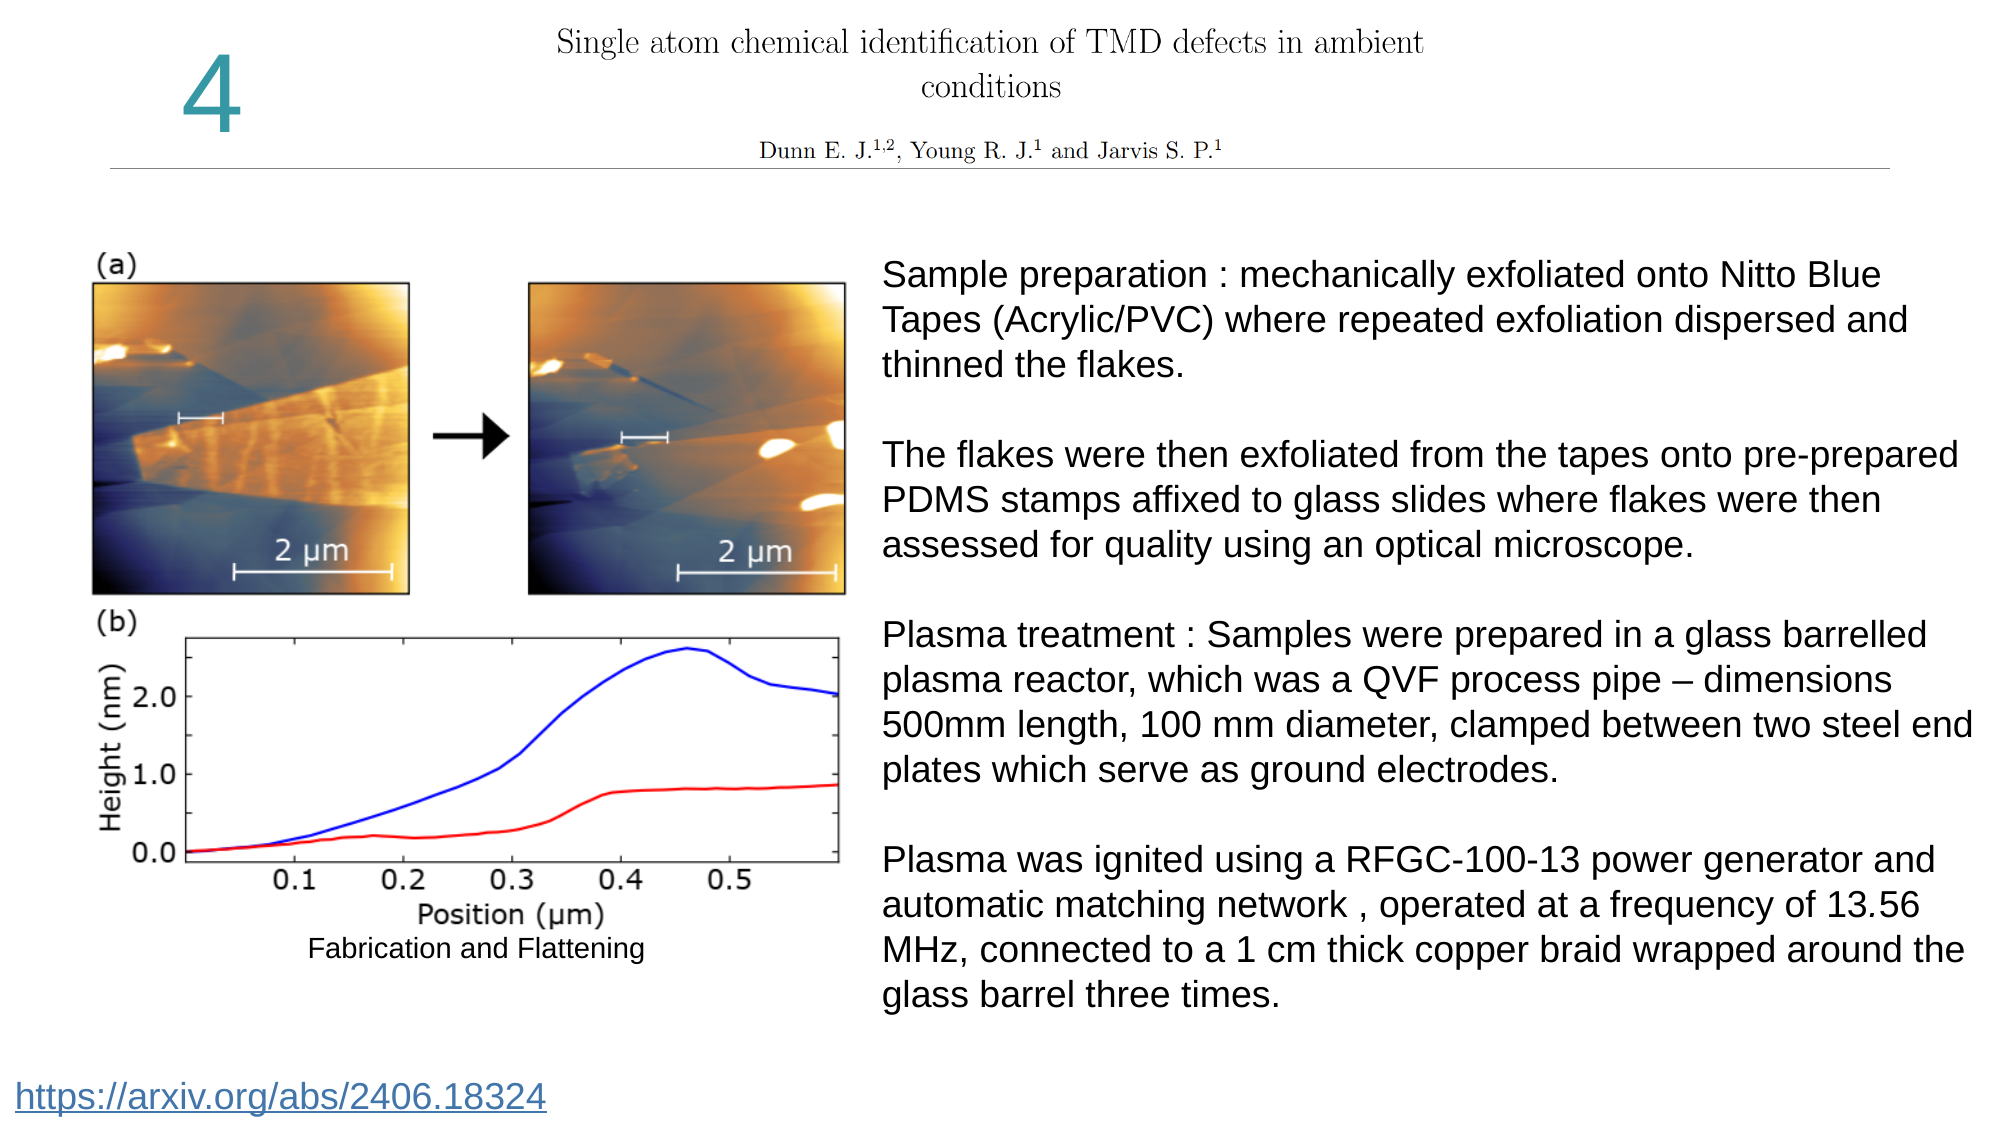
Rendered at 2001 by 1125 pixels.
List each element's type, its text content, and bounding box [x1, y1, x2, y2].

picture [76, 242, 857, 932]
text_box Fabrication and Flattening [292, 922, 1324, 972]
text_box Sample preparation : mechanically exfoliated onto Nitto Blue Tapes (Acrylic/PVC) where repeated exfoliation dispersed and thinned the flakes. The flakes were then exfoliated from the tapes onto pre-prepared PDMS stamps affixed to glass slides where flakes were then assessed for quality using an optical microscope. Plasma treatment : Samples were prepared in a glass barrelled plasma reactor, which was a QVF process pipe – dimensions 500mm length, 100 mm diameter, clamped between two steel end plates which serve as ground electrodes. Plasma was ignited using a RFGC-100-13 power generator and automatic matching network , operated at a frequency of 13.56 MHz, connected to a 1 cm thick copper braid wrapped around the glass barrel three times. [867, 242, 2000, 1068]
text_box https://arxiv.org/abs/2406.18324 [0, 1064, 586, 1125]
text_box 4 [165, 12, 259, 163]
picture [553, 23, 1447, 165]
